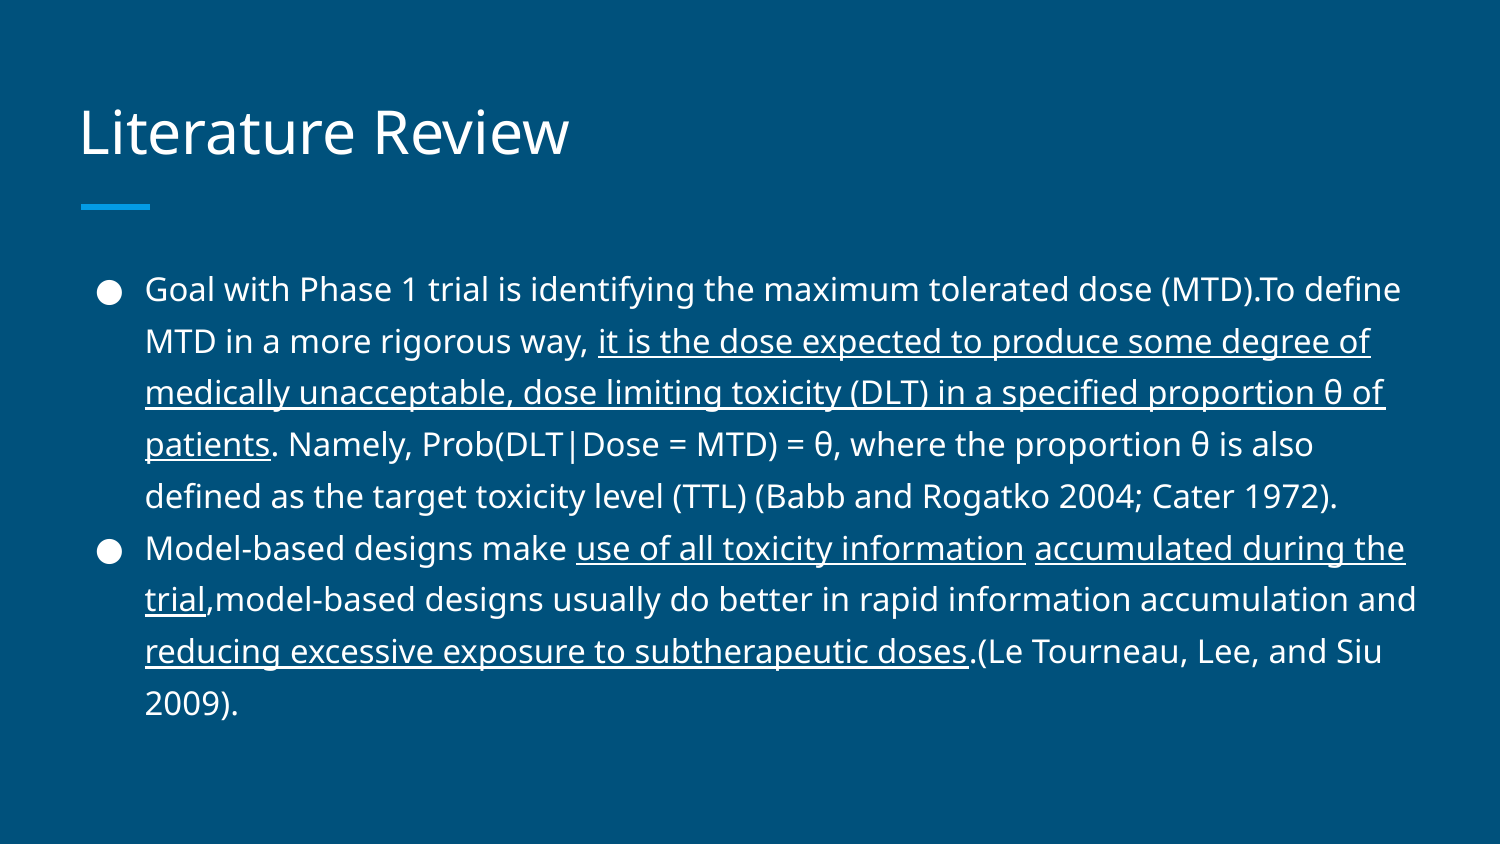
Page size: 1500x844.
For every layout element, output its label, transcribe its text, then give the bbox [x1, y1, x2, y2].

list Goal with Phase 1 trial is identifying the maximum tolerated dose (MTD).To define MTD in a more rigorous way, it is the dose expected to produce some degree of medically unacceptable, dose limiting toxicity (DLT) in a specified proportion θ of patients. Namely, Prob(DLT|Dose = MTD) = θ, where the proportion θ is also defined as the target toxicity level (TTL) (Babb and Rogatko 2004; Cater 1972). Model-based designs make use of all toxicity information accumulated during the trial,model-based designs usually do better in rapid information accumulation and reducing excessive exposure to subtherapeutic doses.(Le Tourneau, Lee, and Siu 2009). [63, 244, 1437, 750]
title Literature Review [63, 75, 1437, 188]
